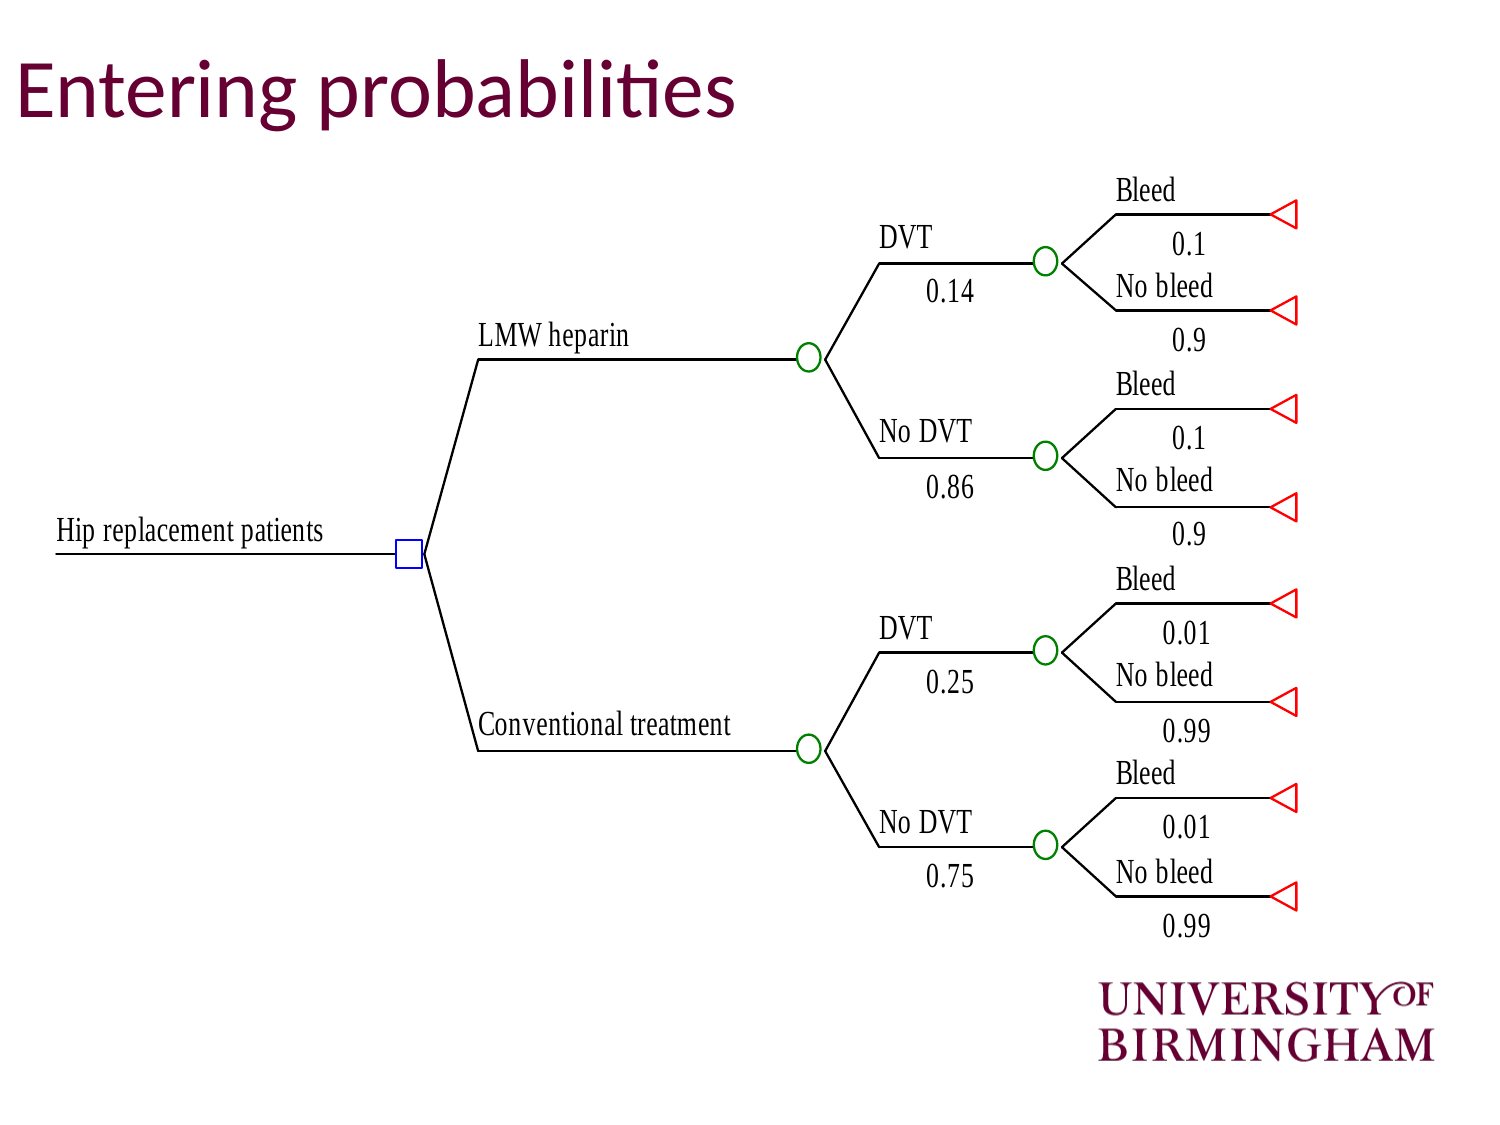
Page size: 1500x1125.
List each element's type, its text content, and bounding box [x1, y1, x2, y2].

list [0, 113, 1353, 1000]
picture [1033, 917, 1500, 1125]
title Entering probabilities [0, 0, 768, 111]
